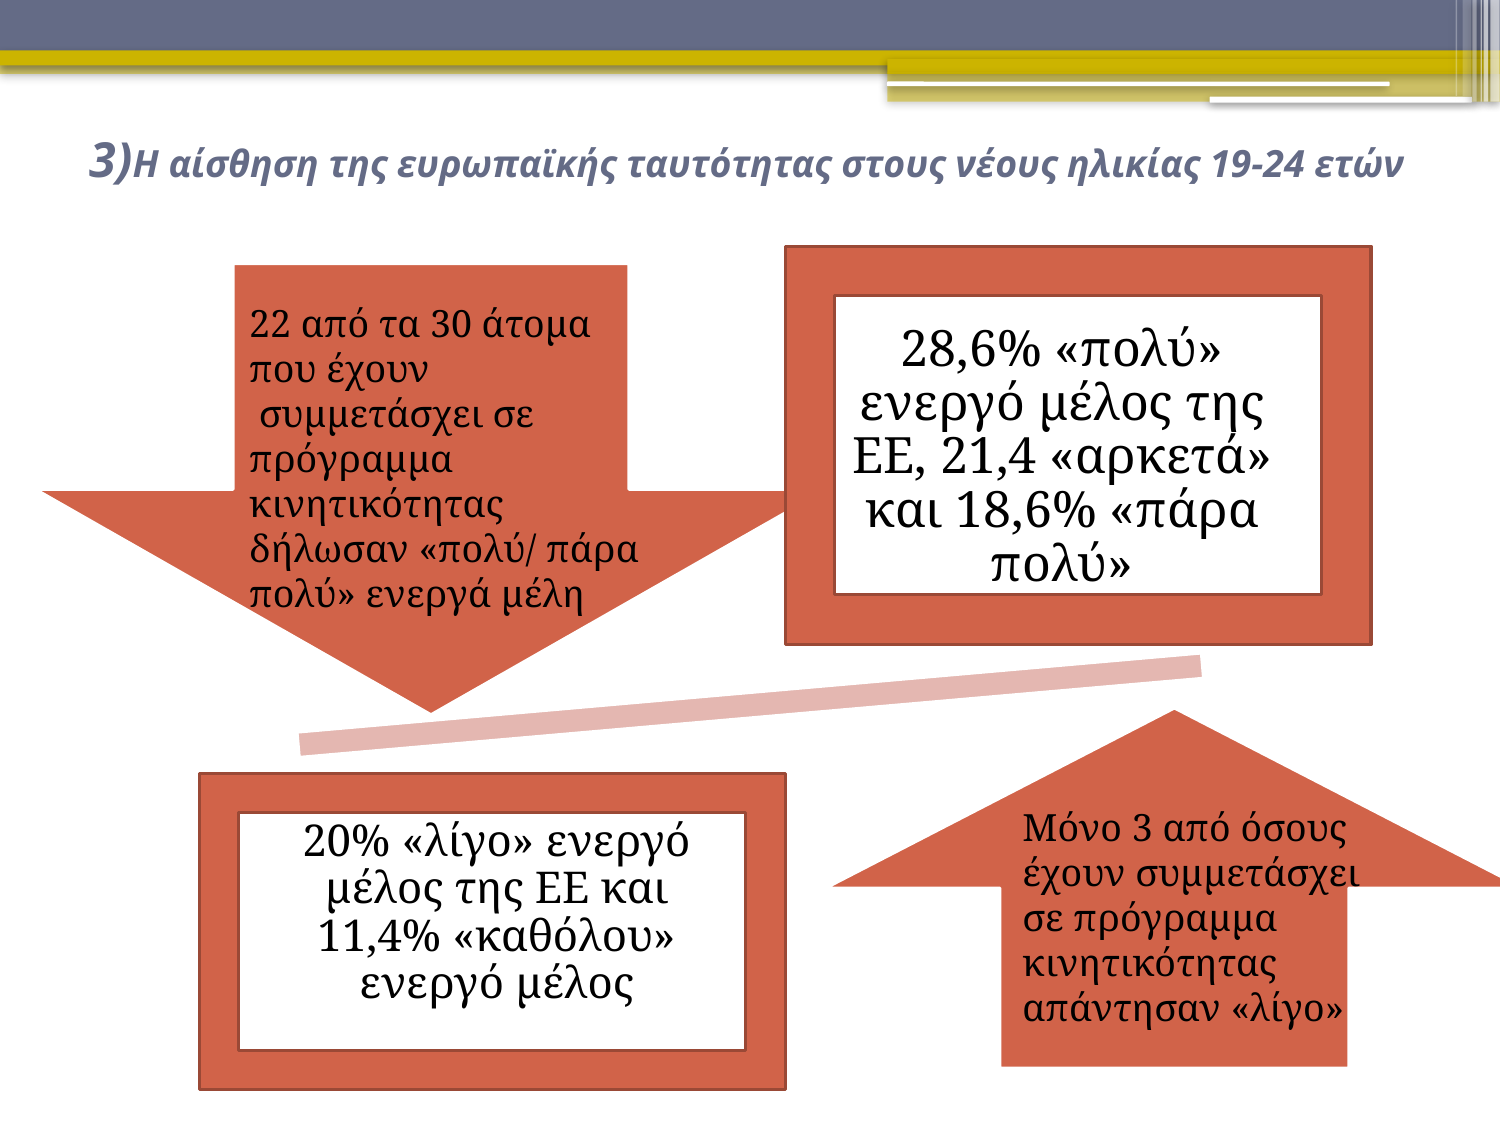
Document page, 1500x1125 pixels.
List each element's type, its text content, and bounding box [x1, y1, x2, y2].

title 3)Η αίσθηση της ευρωπαϊκής ταυτότητας στους νέους ηλικίας 19-24 ετών [75, 46, 1425, 211]
text_box [784, 245, 1373, 290]
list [34, 292, 1500, 1079]
